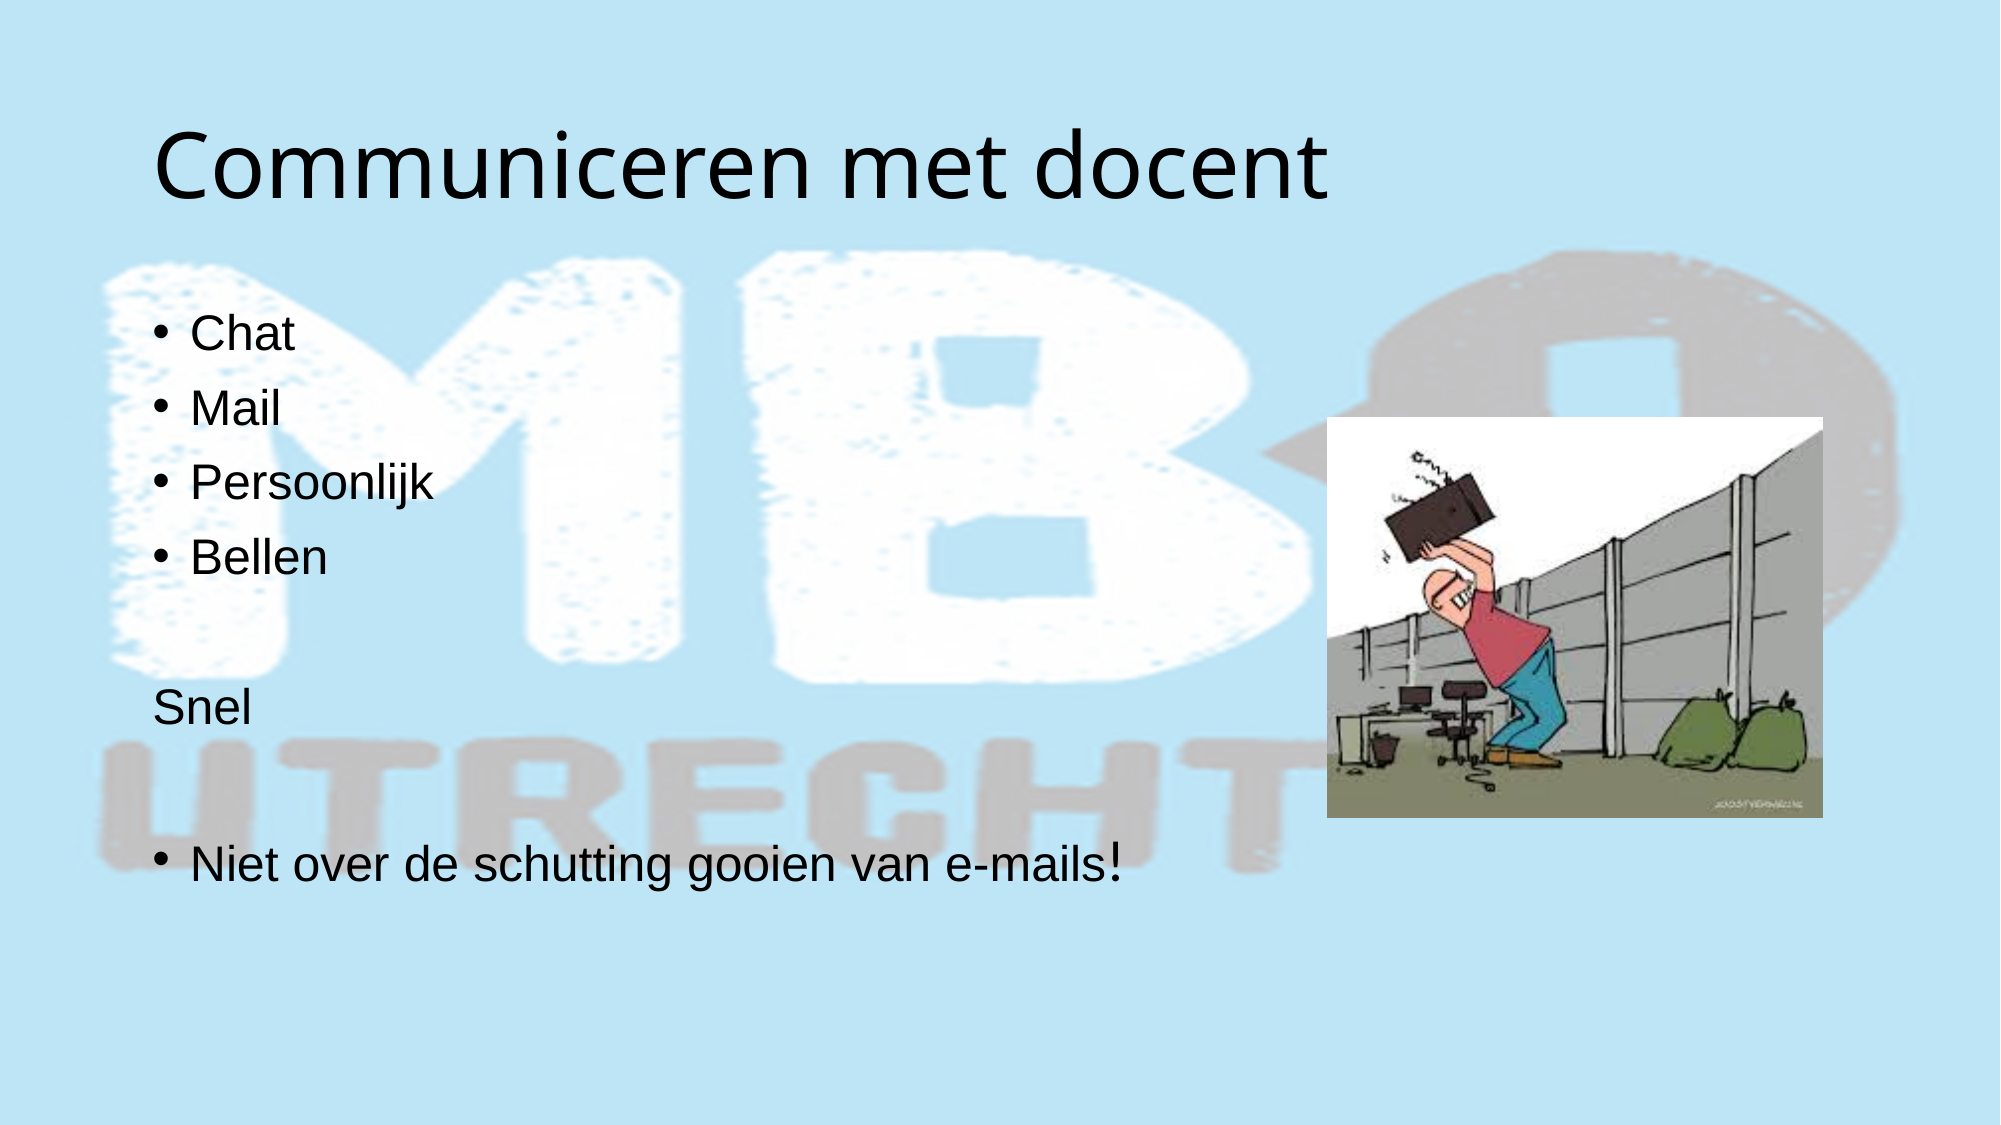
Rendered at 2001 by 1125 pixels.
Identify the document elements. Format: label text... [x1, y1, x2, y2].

list Chat Mail Persoonlijk Bellen Snel Niet over de schutting gooien van e-mails! [137, 299, 1863, 1014]
title Communiceren met docent [137, 59, 1863, 278]
picture [1327, 417, 1823, 818]
